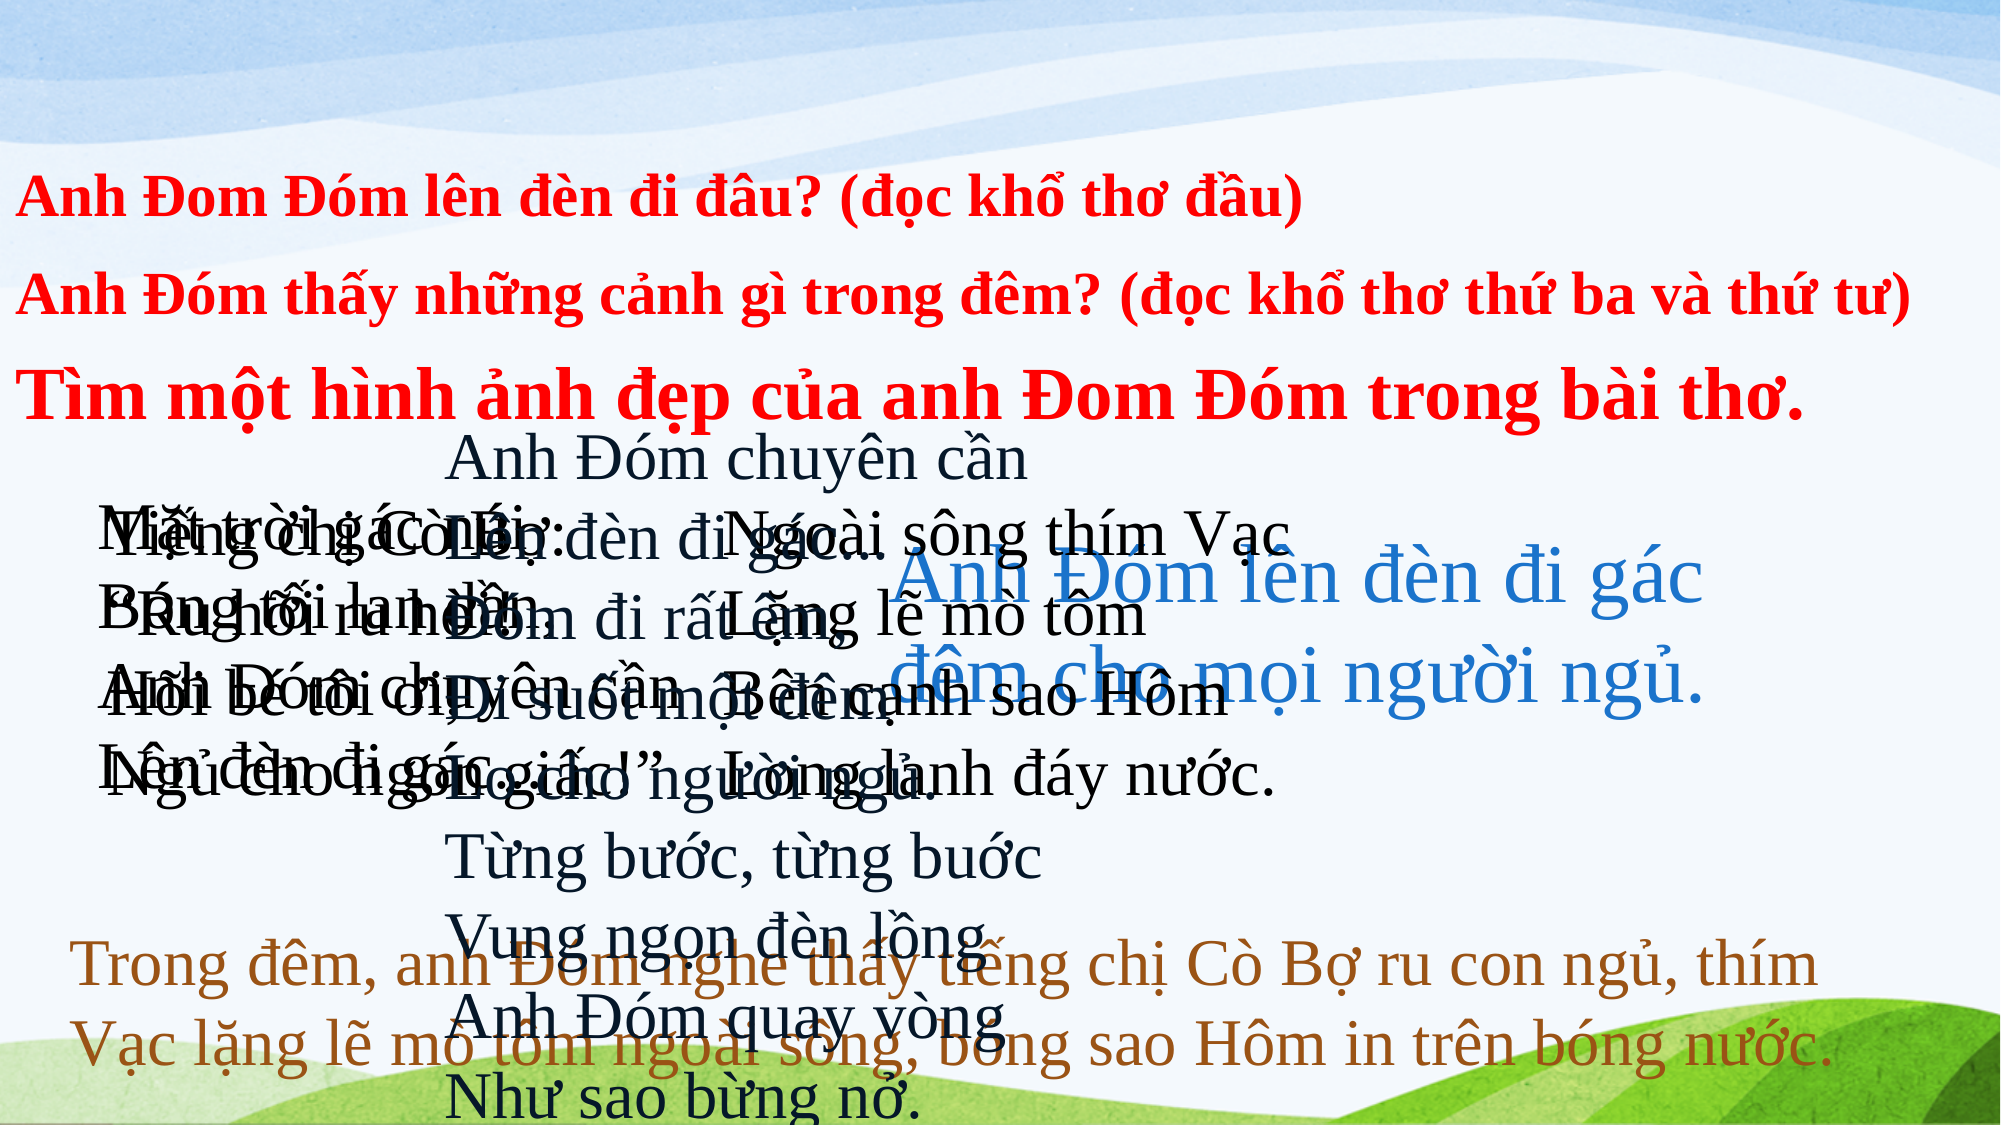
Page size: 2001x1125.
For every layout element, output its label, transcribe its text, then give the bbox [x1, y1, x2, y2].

text_box Tìm một hình ảnh đẹp của anh Đom Đóm trong bài thơ. [0, 176, 2000, 444]
text_box Anh Đom Đóm lên đèn đi đâu? (đọc khổ thơ đầu) Anh Đóm thấy những cảnh gì trong đêm? (đọc khổ thơ thứ ba và thứ tư) [0, 7, 2000, 176]
text_box Mặt trời gác núi Bóng tối lan dần, Anh Đóm chuyên cần Lên đèn đi gác... [83, 475, 429, 810]
text_box Trong đêm, anh Đóm nghe thấy tiếng chị Cò Bợ ru con ngủ, thím Vạc lặng lẽ mò tôm ngoài sông, bóng sao Hôm in trên bóng nước. [54, 911, 429, 1086]
text_box Tiếng chị Cò Bợ: “Ru hỡi ru hời! Hỡi bé tôi ơi, Ngủ cho ngon giấc!” [91, 481, 429, 817]
picture [0, 0, 2001, 1125]
text_box Trong đêm, anh Đóm nghe thấy tiếng chị Cò Bợ ru con ngủ, thím Vạc lặng lẽ mò tôm ngoài sông, bóng sao Hôm in trên bóng nước. [1206, 911, 1946, 1086]
picture [0, 444, 429, 1125]
text_box Anh Đóm chuyên cần Lên đèn đi gác... Đóm đi rất êm, Đi suốt một đêm Lo cho người ngủ. Từng bước, từng buớc Vung ngọn đèn lồng Anh Đóm quay vòng Như sao bừng nở. [429, 405, 1206, 1125]
text_box Ngoài sông thím Vạc Lặng lẽ mò tôm Bên cạnh sao Hôm Long lanh đáy nước. [1206, 481, 1370, 861]
text_box Anh Đóm lên đèn đi gác đêm cho mọi người ngủ. [1370, 511, 1842, 727]
